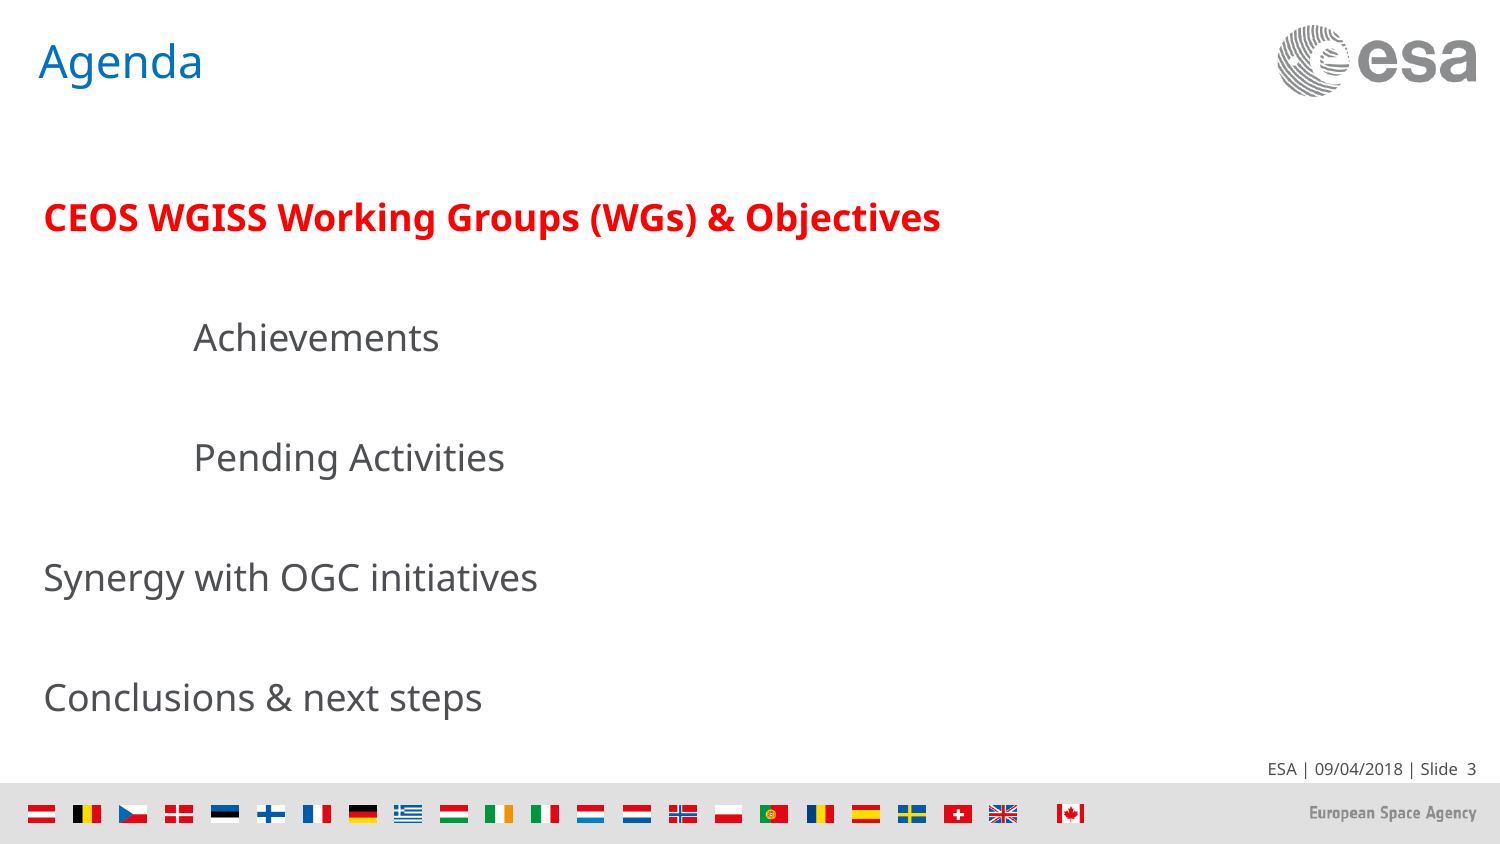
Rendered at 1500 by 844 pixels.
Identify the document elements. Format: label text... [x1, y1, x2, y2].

title Agenda [23, 24, 1201, 96]
picture [0, 783, 1500, 844]
picture [1277, 25, 1477, 109]
list CEOS WGISS Working Groups (WGs) & Objectives Achievements Pending Activities Synergy with OGC initiatives Conclusions & next steps [28, 119, 1464, 747]
